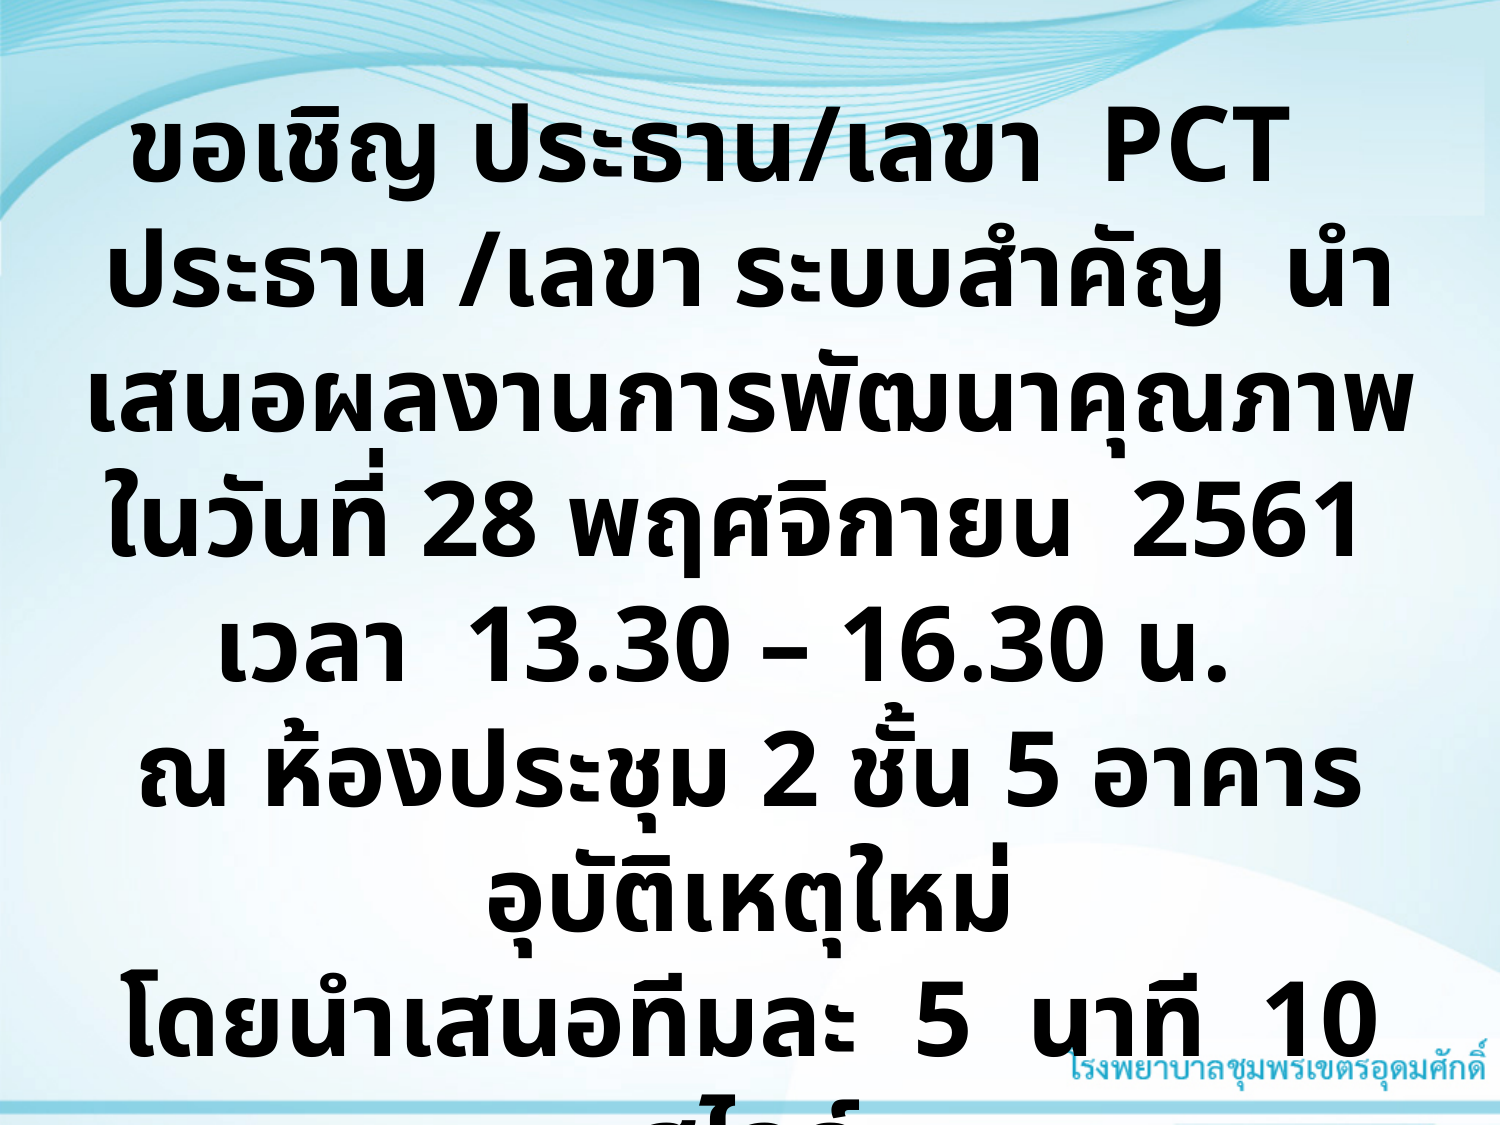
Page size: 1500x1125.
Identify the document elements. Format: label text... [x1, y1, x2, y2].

picture [0, 0, 1500, 1125]
text_box ขอเชิญ ประธาน/เลขา PCT ประธาน /เลขา ระบบสำคัญ นำเสนอผลงานการพัฒนาคุณภาพ ในวันที่ 28 พฤศจิกายน 2561 เวลา 13.30 – 16.30 น. ณ ห้องประชุม 2 ชั้น 5 อาคารอุบัติเหตุใหม่ โดยนำเสนอทีมละ 5 นาที 10 สไลด์ [58, 70, 1442, 1125]
